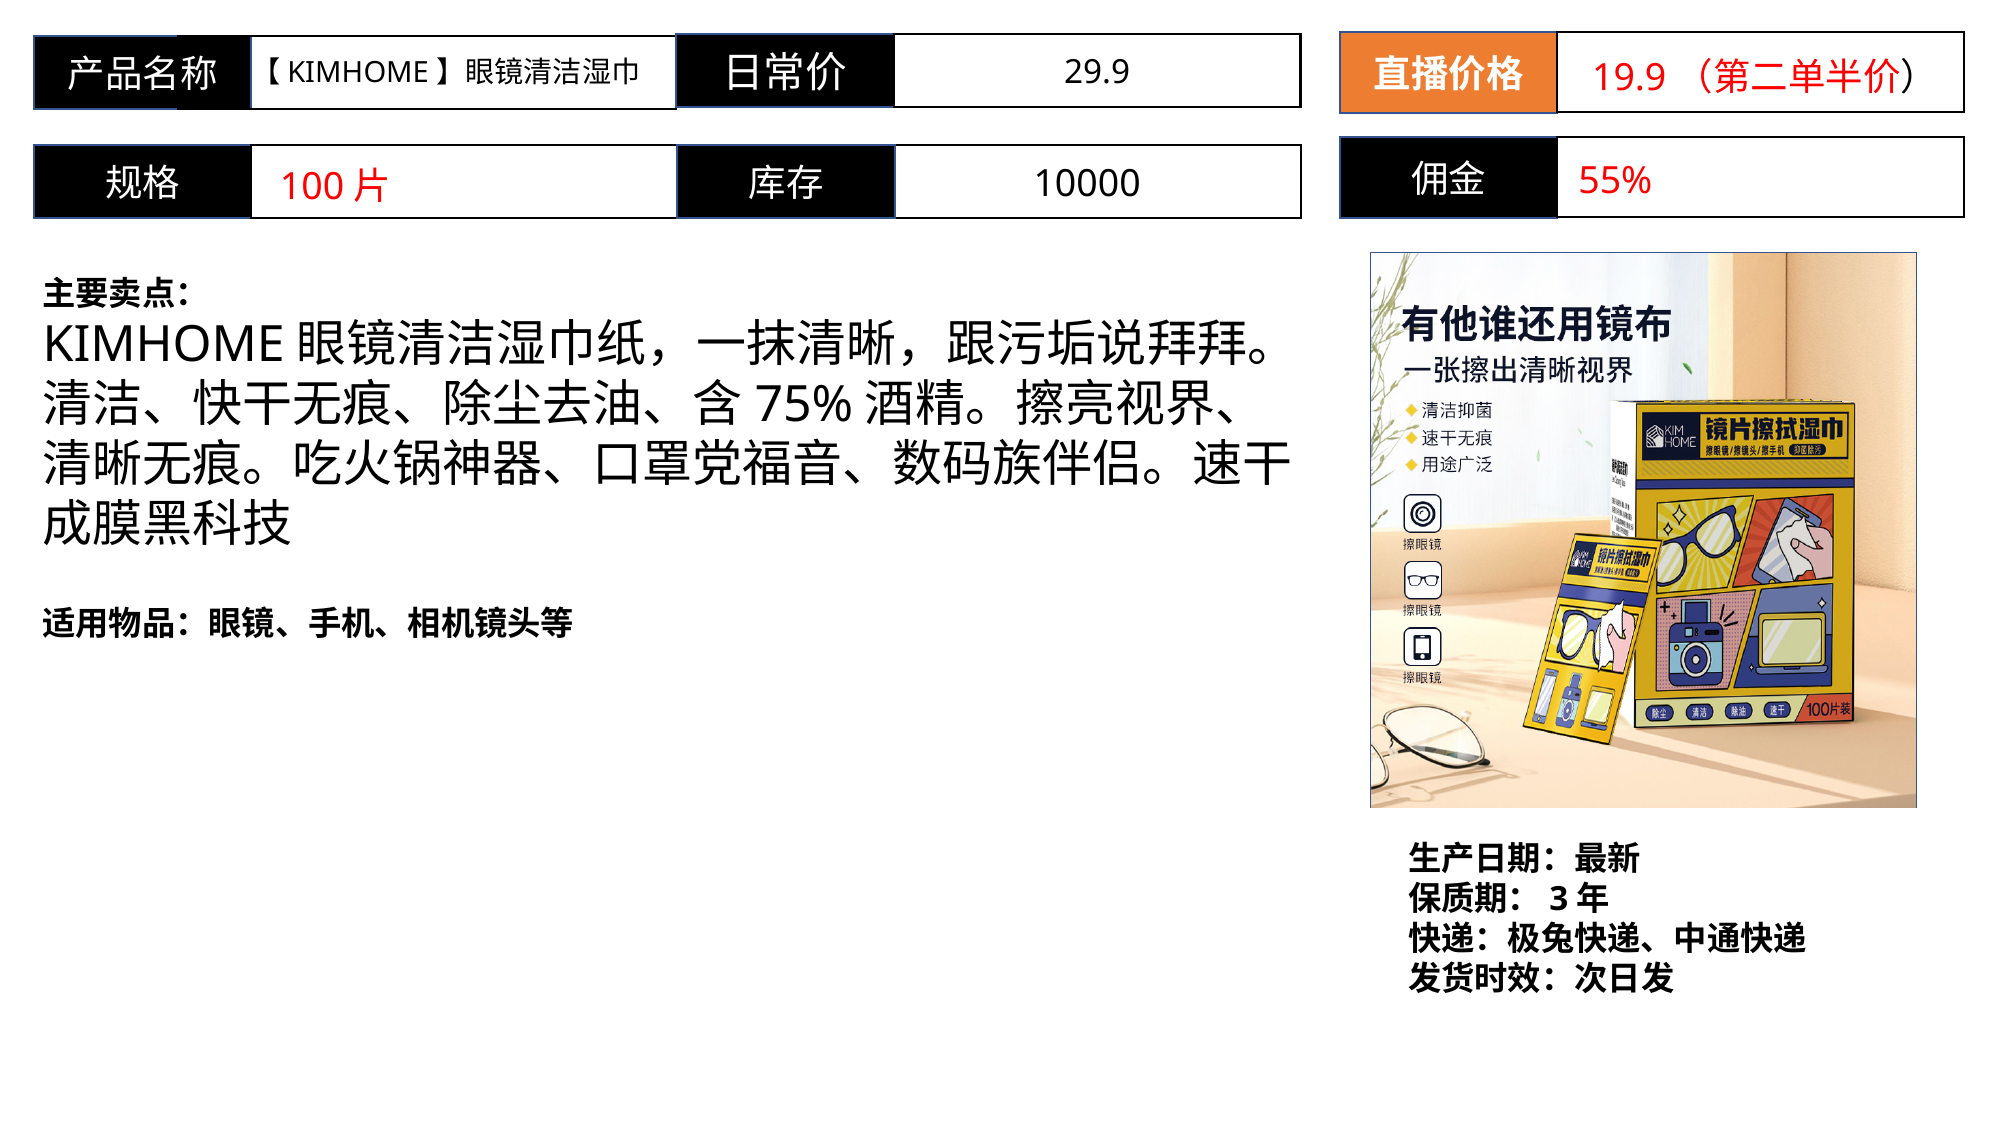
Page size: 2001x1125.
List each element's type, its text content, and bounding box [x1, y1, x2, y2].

text_box 100片 [265, 154, 406, 215]
text_box 【KIMHOME】眼镜清洁湿巾 [236, 45, 676, 96]
text_box 产品名称 [33, 35, 177, 110]
text_box 19.9（第二单半价） [1577, 45, 1953, 105]
text_box [250, 144, 676, 219]
picture [1370, 253, 1916, 808]
text_box 规格 [33, 144, 250, 219]
text_box [1556, 136, 1965, 218]
text_box [1556, 31, 1965, 113]
text_box 10000 [951, 151, 1223, 212]
text_box [896, 144, 1302, 219]
text_box 生产日期：最新 保质期：3年 快递：极兔快递、中通快递 发货时效：次日发 [1393, 829, 1916, 1004]
text_box 佣金 [1339, 136, 1558, 219]
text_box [676, 33, 1301, 107]
text_box 库存 [676, 144, 896, 219]
text_box 主要卖点： KIMHOME眼镜清洁湿巾纸，一抹清晰，跟污垢说拜拜。清洁、快干无痕、除尘去油、含75%酒精。擦亮视界、清晰无痕。吃火锅神器、口罩党福音、数码族伴侣。速干成膜黑科技 适用物品：眼镜、手机、相机镜头等 [27, 264, 1325, 769]
text_box [177, 35, 677, 110]
text_box 直播价格 [1339, 31, 1558, 114]
text_box 55% [1563, 148, 1668, 209]
